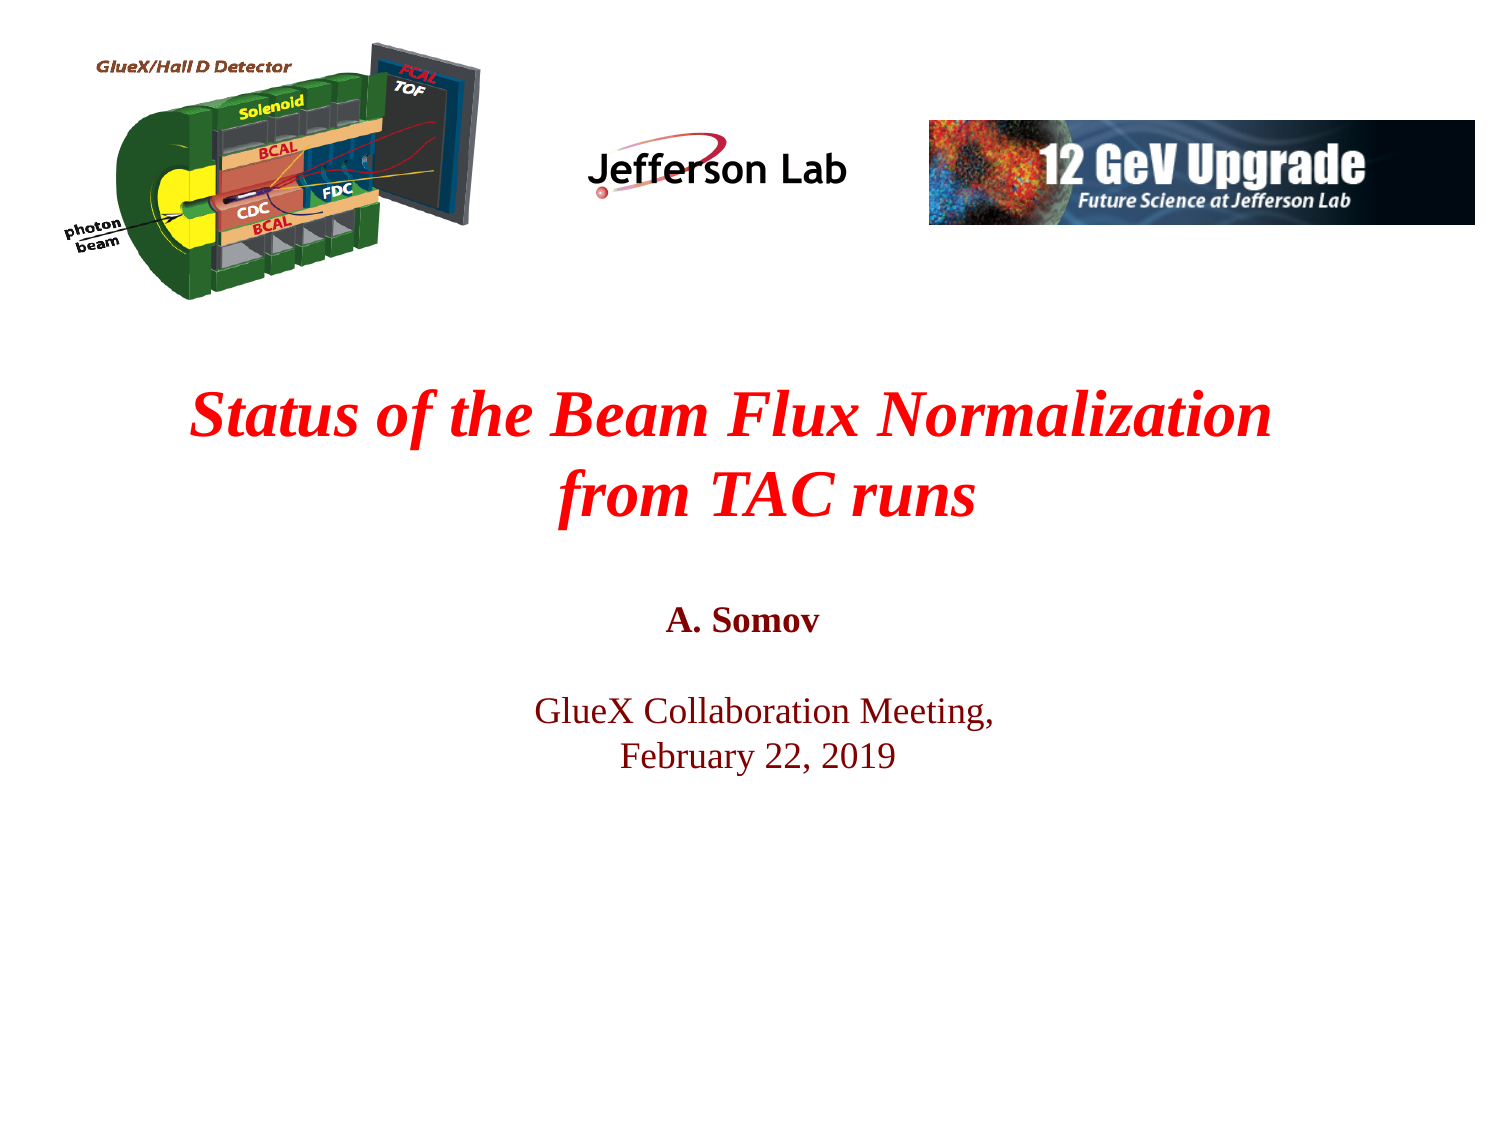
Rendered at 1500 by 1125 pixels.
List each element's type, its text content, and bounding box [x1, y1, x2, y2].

text_box Status of the Beam Flux Normalization from TAC runs [174, 362, 1425, 538]
text_box A. Somov [650, 587, 845, 648]
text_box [62, 37, 726, 301]
picture [574, 124, 863, 216]
text_box GlueX Collaboration Meeting, February 22, 2019 [339, 678, 1029, 784]
picture [929, 120, 1476, 226]
